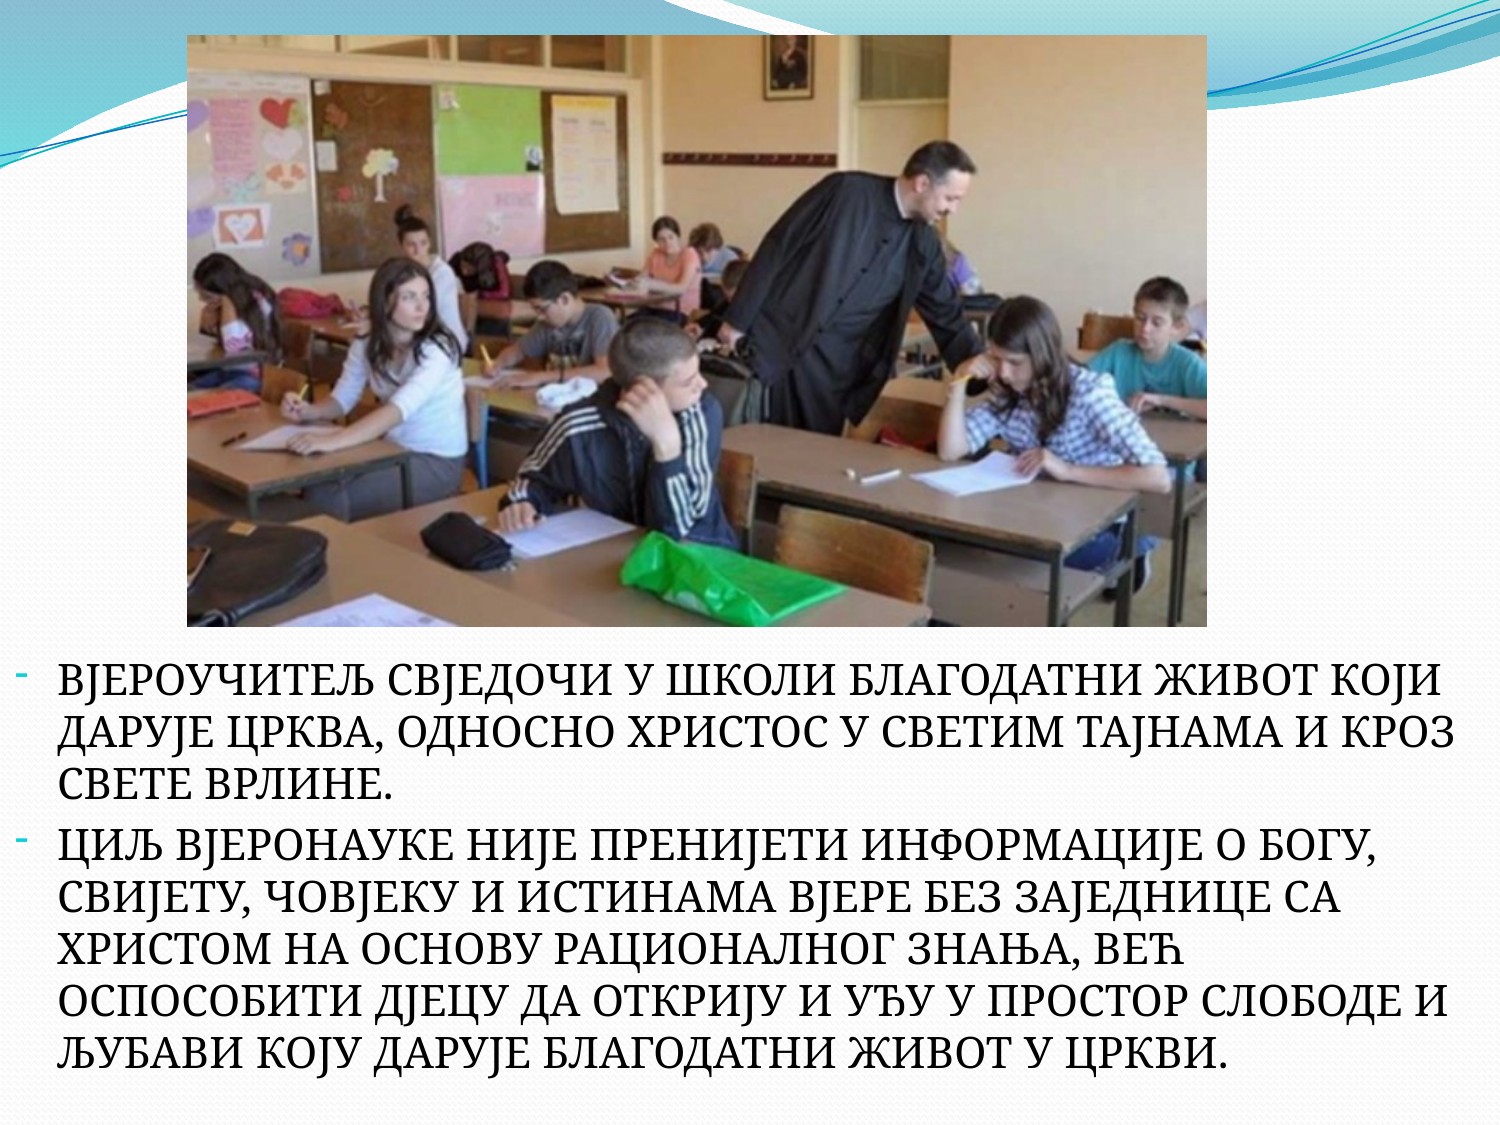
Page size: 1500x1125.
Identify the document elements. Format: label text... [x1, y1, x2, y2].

list ВЈЕРОУЧИТЕЉ СВЈЕДОЧИ У ШКОЛИ БЛАГОДАТНИ ЖИВОТ КОЈИ ДАРУЈЕ ЦРКВА, ОДНОСНО ХРИСТОС У СВЕТИМ ТАЈНАМА И КРОЗ СВЕТЕ ВРЛИНЕ. ЦИЉ ВЈЕРОНАУКЕ НИЈЕ ПРЕНИЈЕТИ ИНФОРМАЦИЈЕ О БОГУ, СВИЈЕТУ, ЧОВЈЕКУ И ИСТИНАМА ВЈЕРЕ БЕЗ ЗАЈЕДНИЦЕ СА ХРИСТОМ НА ОСНОВУ РАЦИОНАЛНОГ ЗНАЊА, ВЕЋ ОСПОСОБИТИ ДЈЕЦУ ДА ОТКРИЈУ И УЂУ У ПРОСТОР СЛОБОДЕ И ЉУБАВИ КОЈУ ДАРУЈЕ БЛАГОДАТНИ ЖИВОТ У ЦРКВИ. [0, 644, 1500, 1090]
picture [187, 34, 1208, 627]
